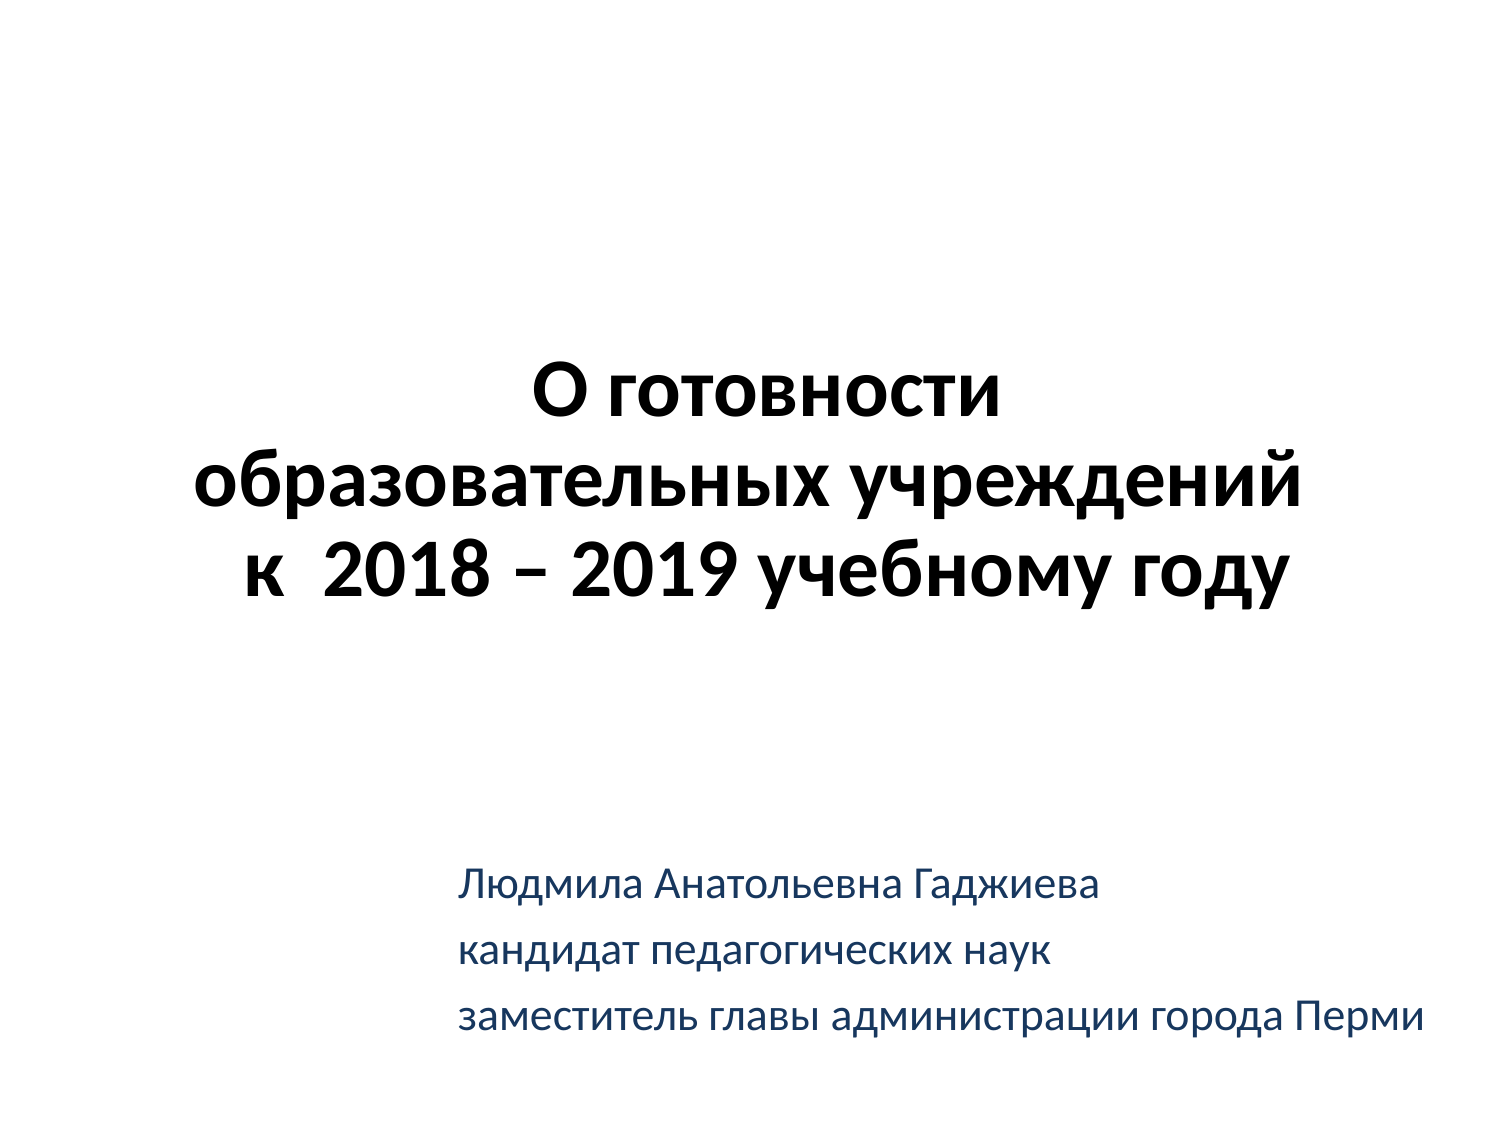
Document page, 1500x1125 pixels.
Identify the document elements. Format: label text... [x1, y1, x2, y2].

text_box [65, 302, 1454, 658]
subtitle Людмила Анатольевна Гаджиева кандидат педагогических наук заместитель главы администрации города Перми [442, 834, 1477, 1037]
